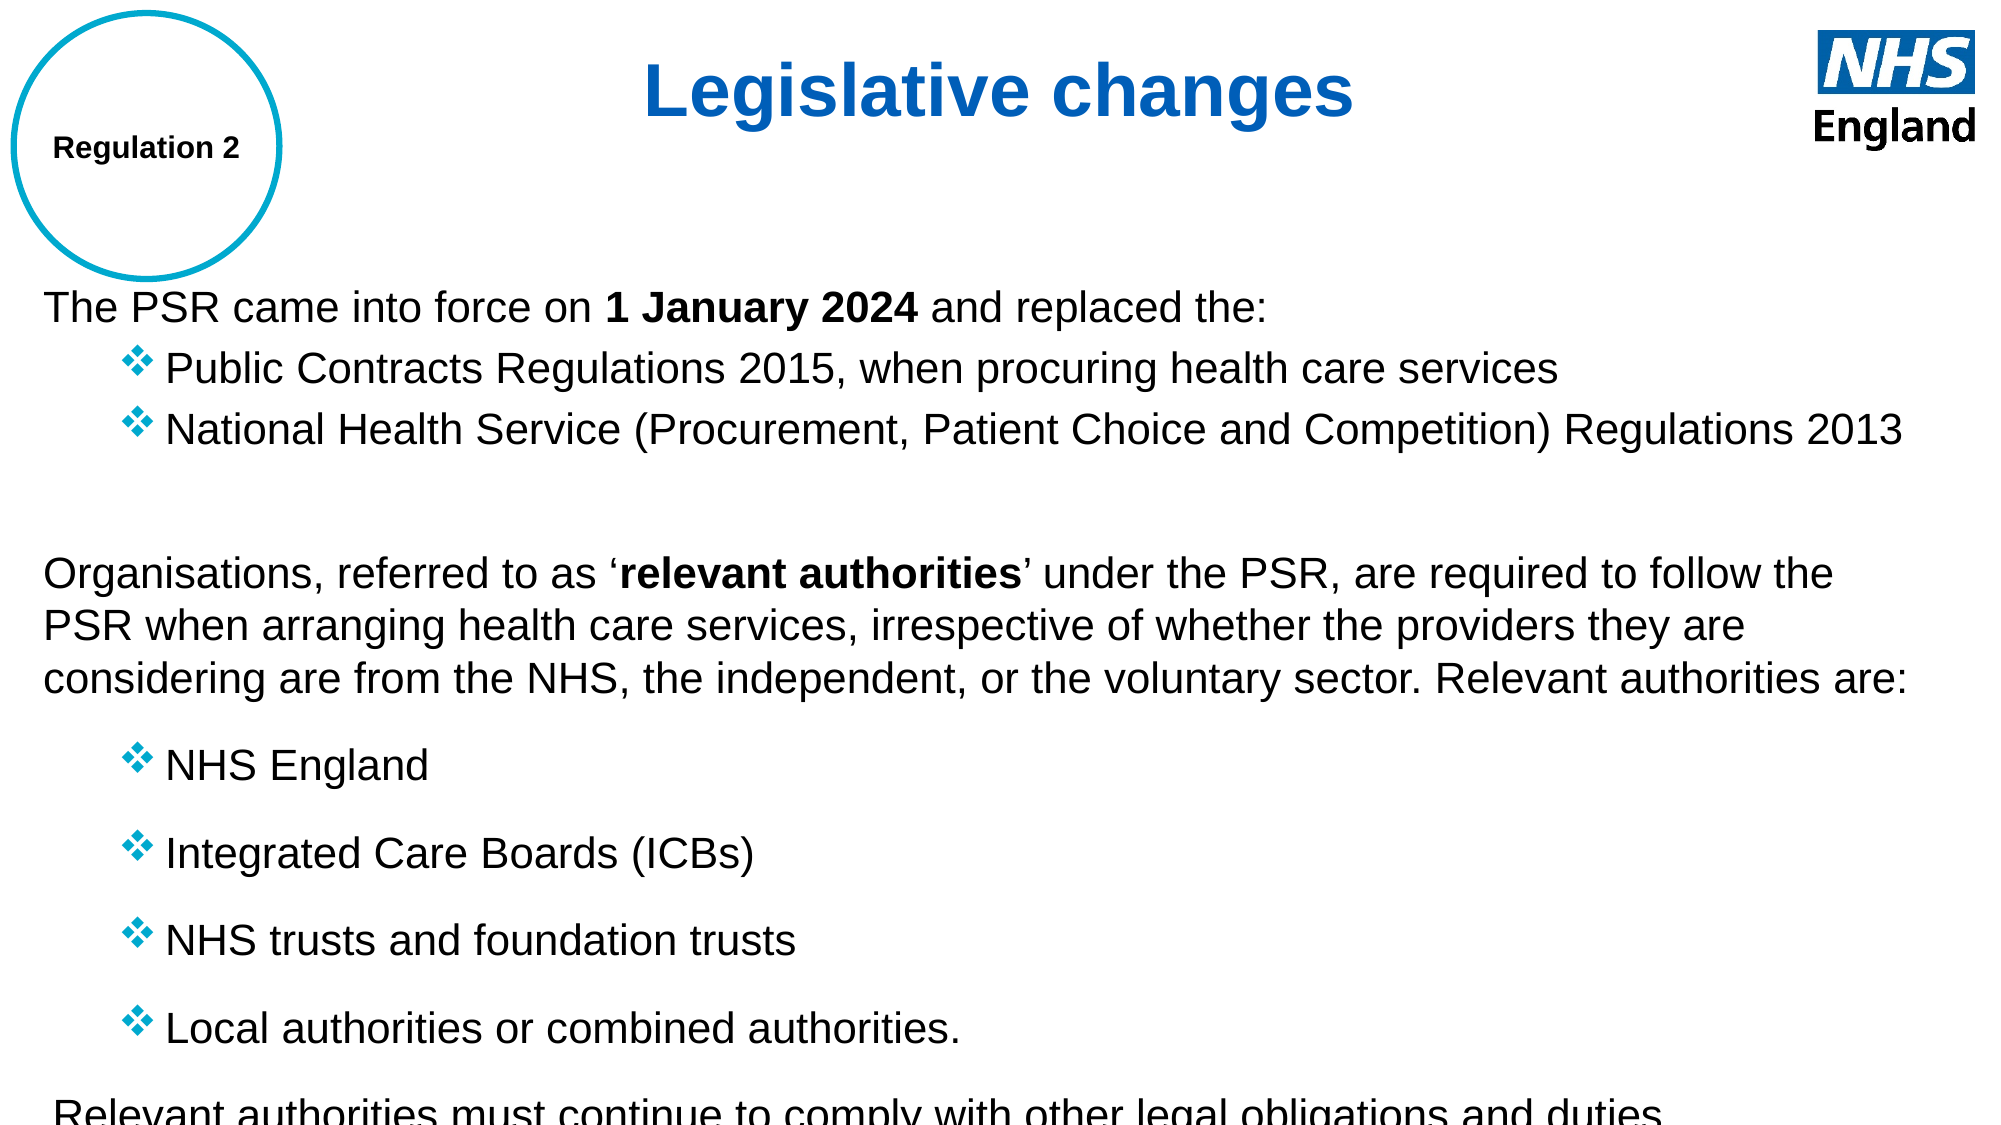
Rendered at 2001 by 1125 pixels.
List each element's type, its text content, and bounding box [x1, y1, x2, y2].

text_box Legislative changes [604, 12, 1396, 161]
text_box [13, 12, 280, 280]
picture [1814, 30, 1975, 152]
list The PSR came into force on 1 January 2024 and replaced the: Public Contracts Regulations 2015, when procuring health care services National Health Service (Procurement, Patient Choice and Competition) Regulations 2013 Organisations, referred to as ‘relevant authorities’ under the PSR, are required to follow the PSR when arranging health care services, irrespective of whether the providers they are considering are from the NHS, the independent, or the voluntary sector. Relevant authorities are: NHS England Integrated Care Boards (ICBs) NHS trusts and foundation trusts Local authorities or combined authorities. Relevant authorities must continue to comply with other legal obligations and duties. [28, 218, 1945, 1125]
